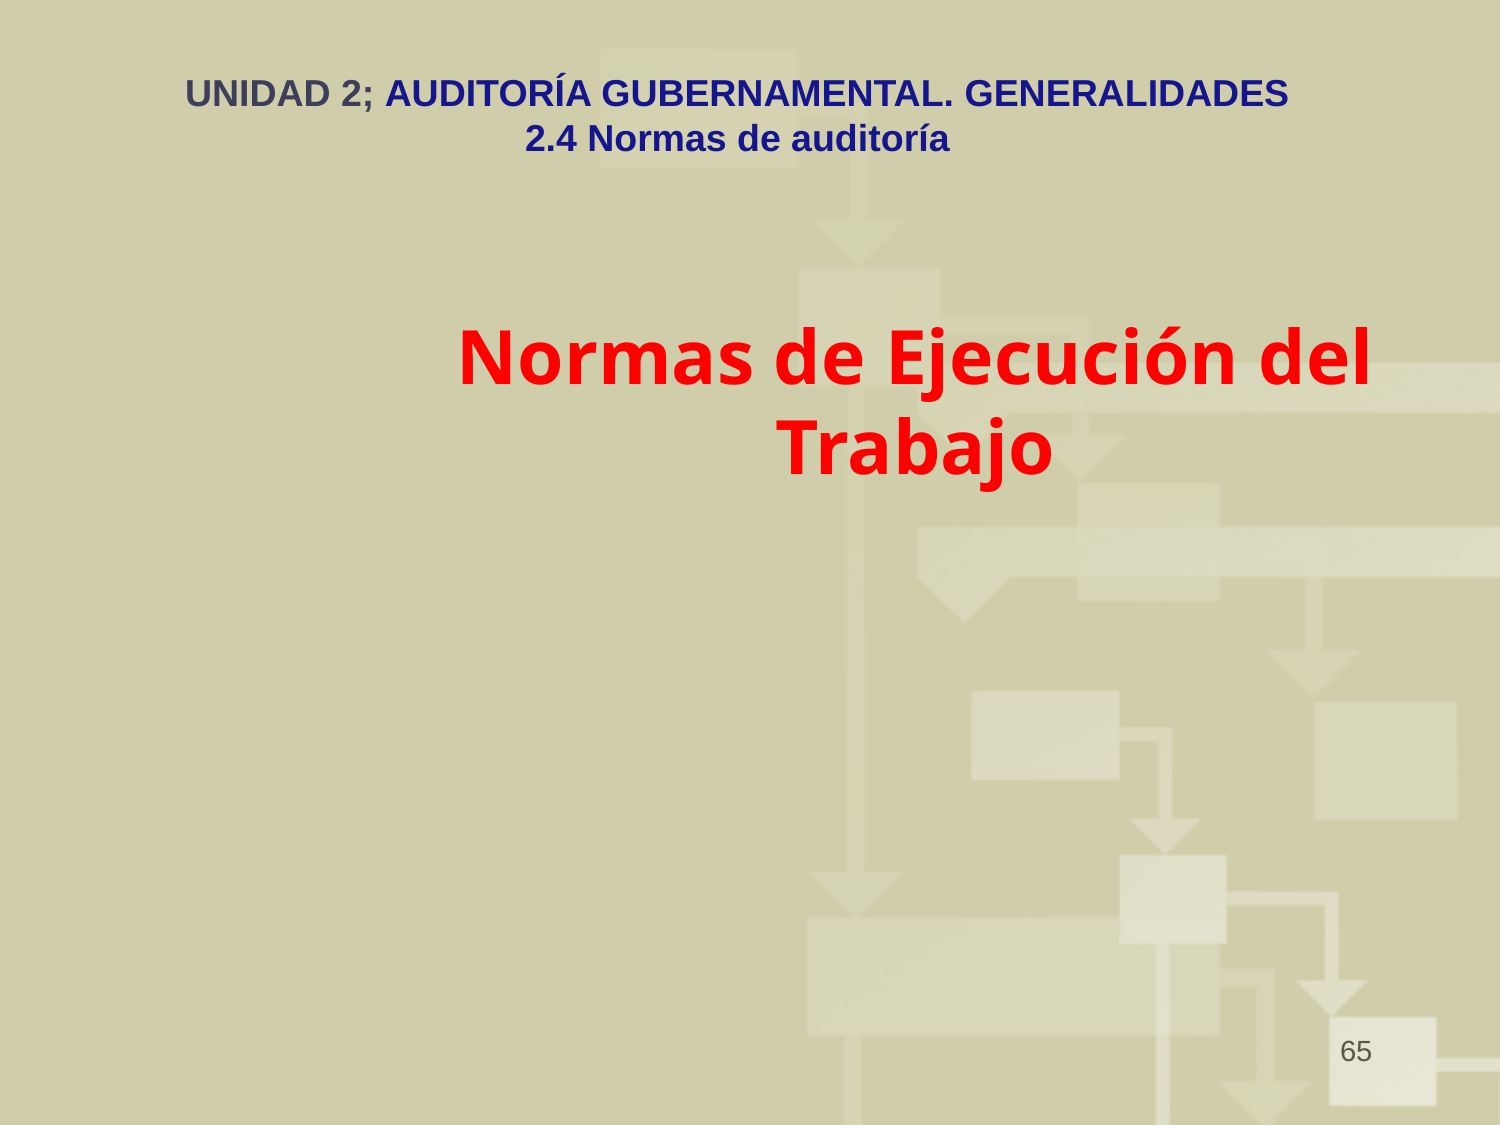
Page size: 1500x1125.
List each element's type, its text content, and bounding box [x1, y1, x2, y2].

text_box Normas de Ejecución del Trabajo [407, 302, 1424, 498]
picture [0, 0, 1500, 1125]
title UNIDAD 2; AUDITORÍA GUBERNAMENTAL. GENERALIDADES 2.4 Normas de auditoría [87, 54, 1388, 173]
slide_number 65 [1074, 1025, 1388, 1100]
